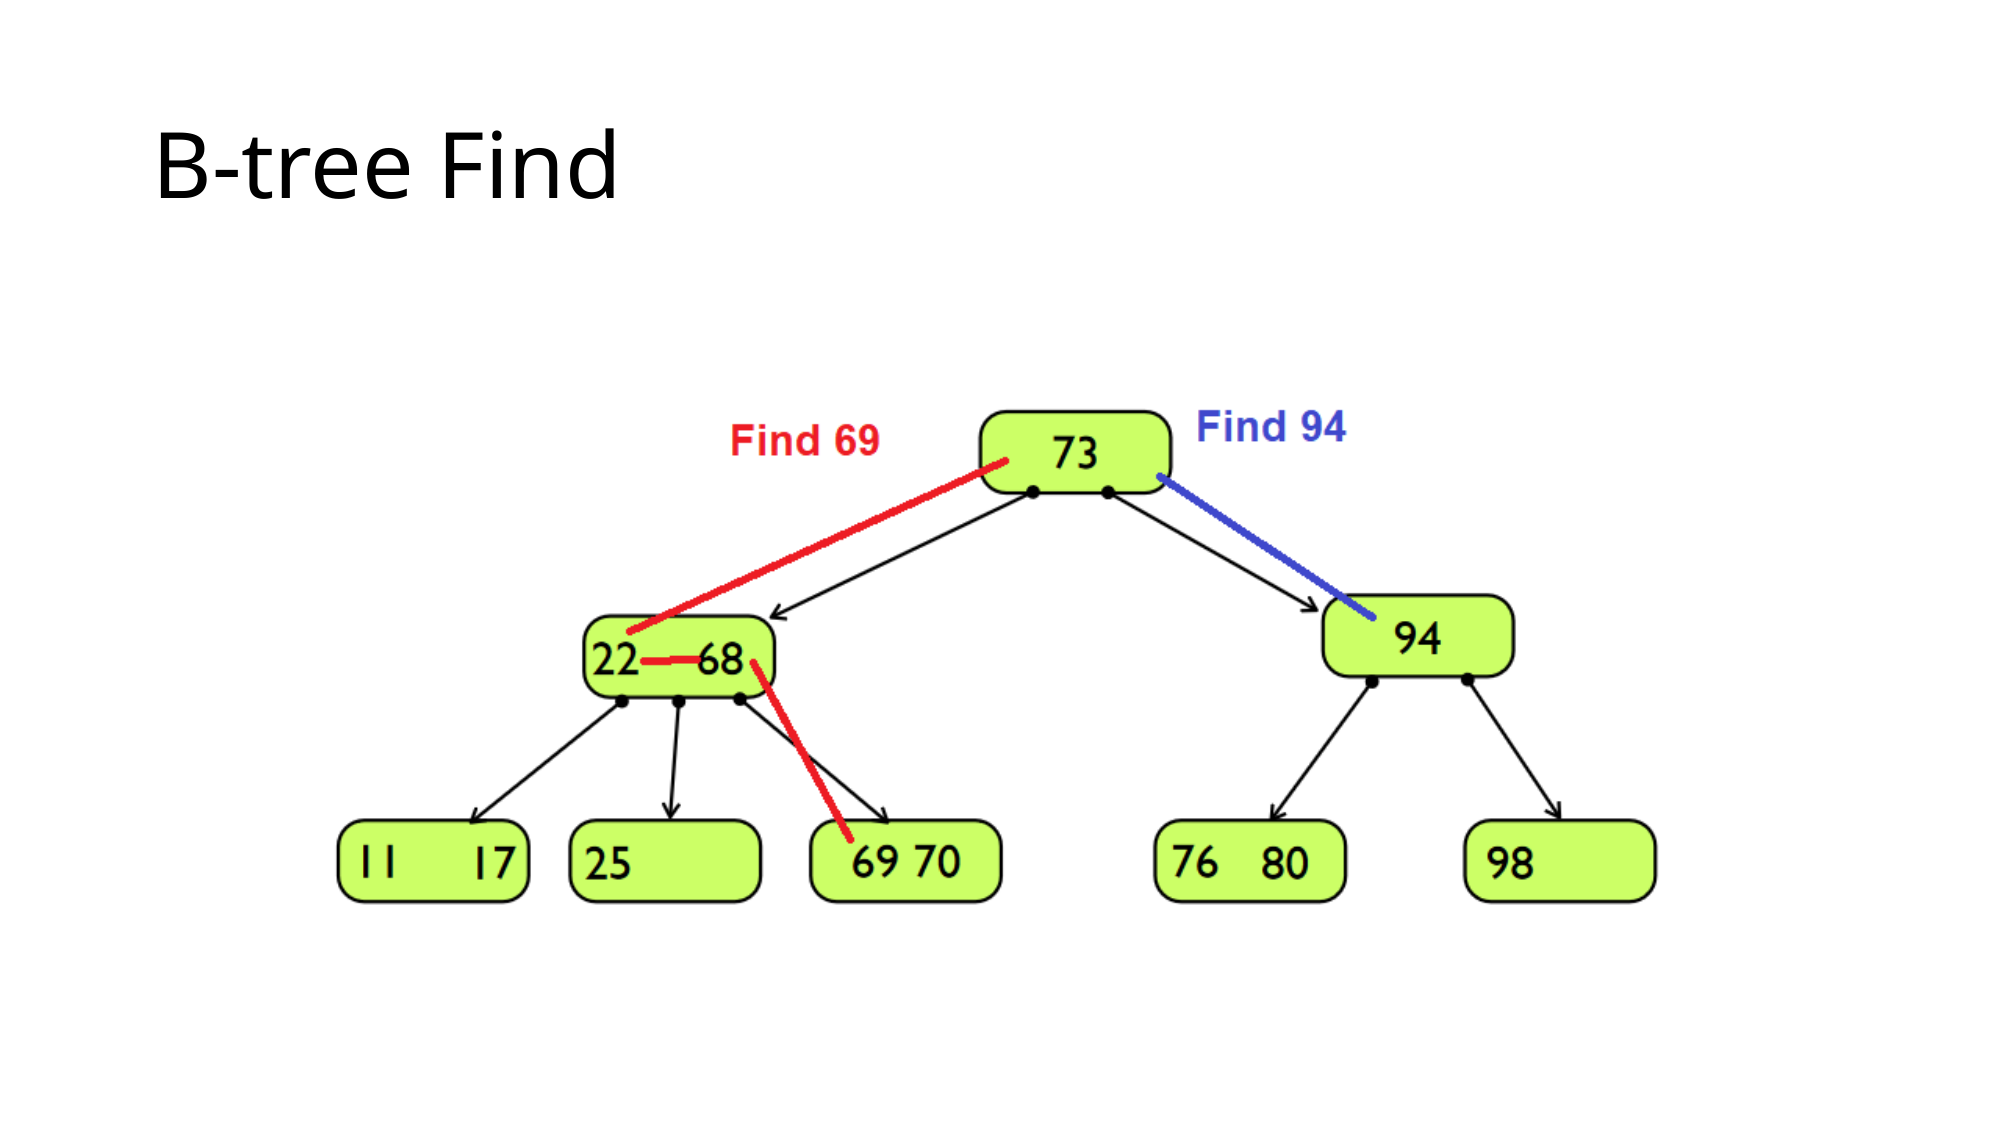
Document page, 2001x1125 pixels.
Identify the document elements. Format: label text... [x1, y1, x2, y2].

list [276, 354, 1724, 958]
title B-tree Find [137, 59, 1863, 278]
